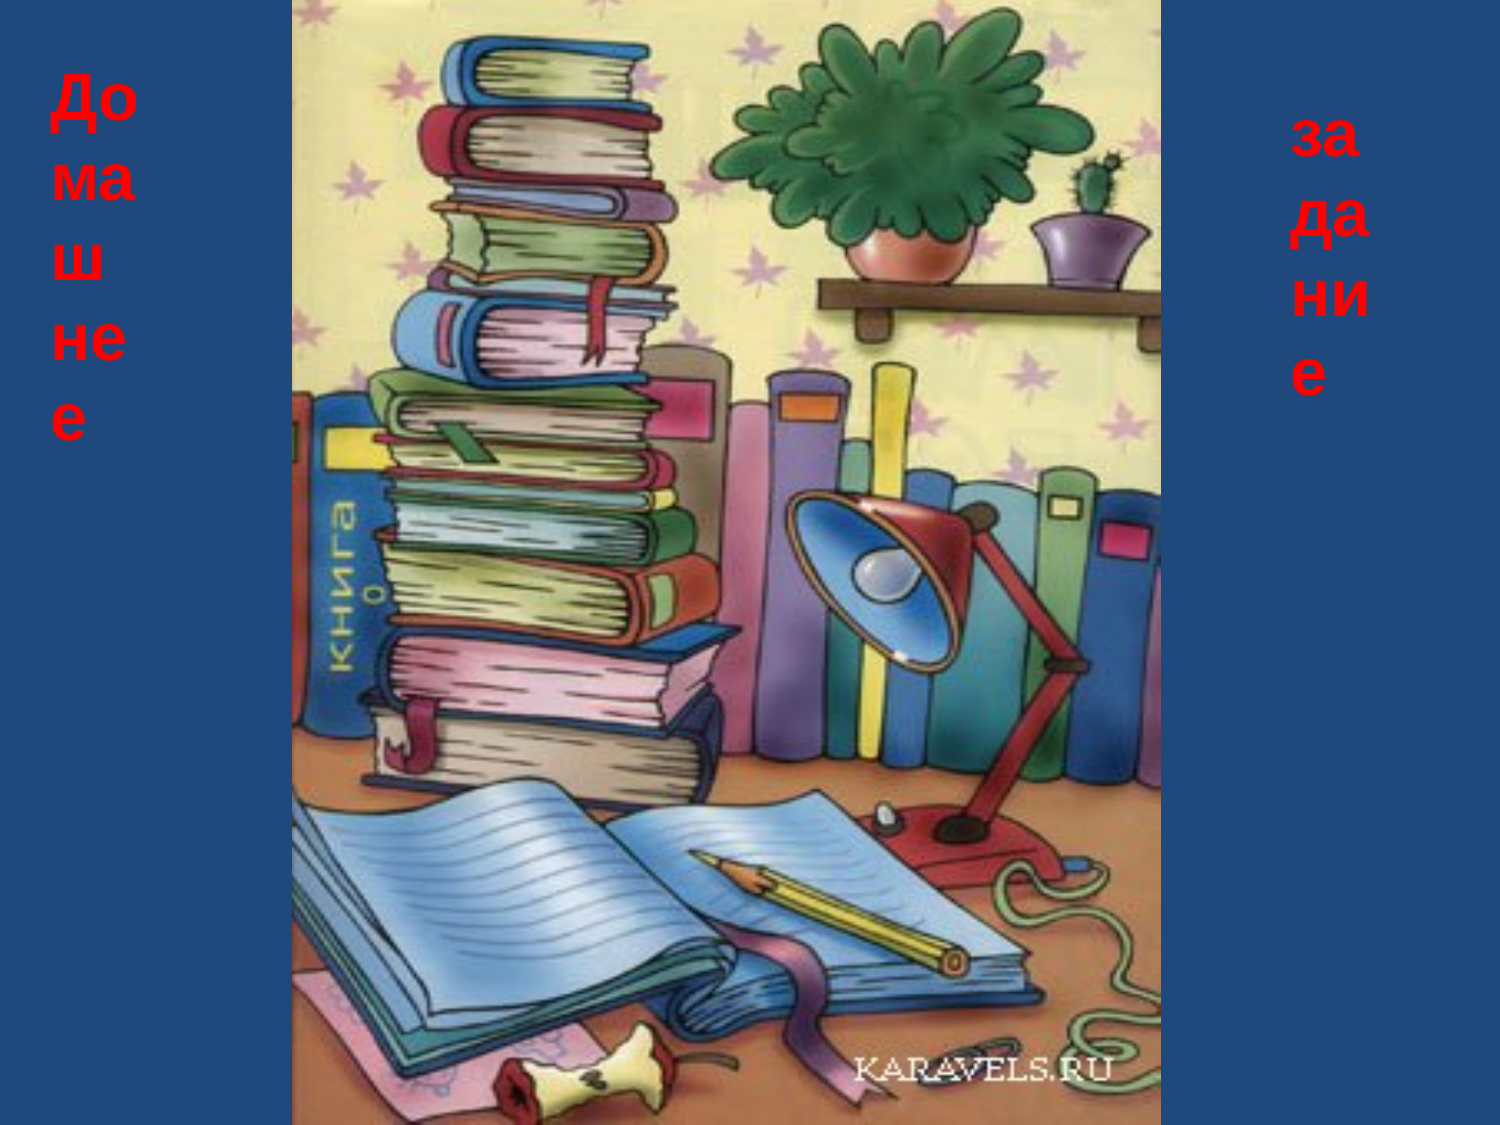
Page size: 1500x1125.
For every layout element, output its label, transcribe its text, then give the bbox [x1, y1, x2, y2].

picture [292, 0, 1161, 1125]
text_box Домашнее [35, 46, 154, 462]
text_box задание [1275, 81, 1394, 417]
